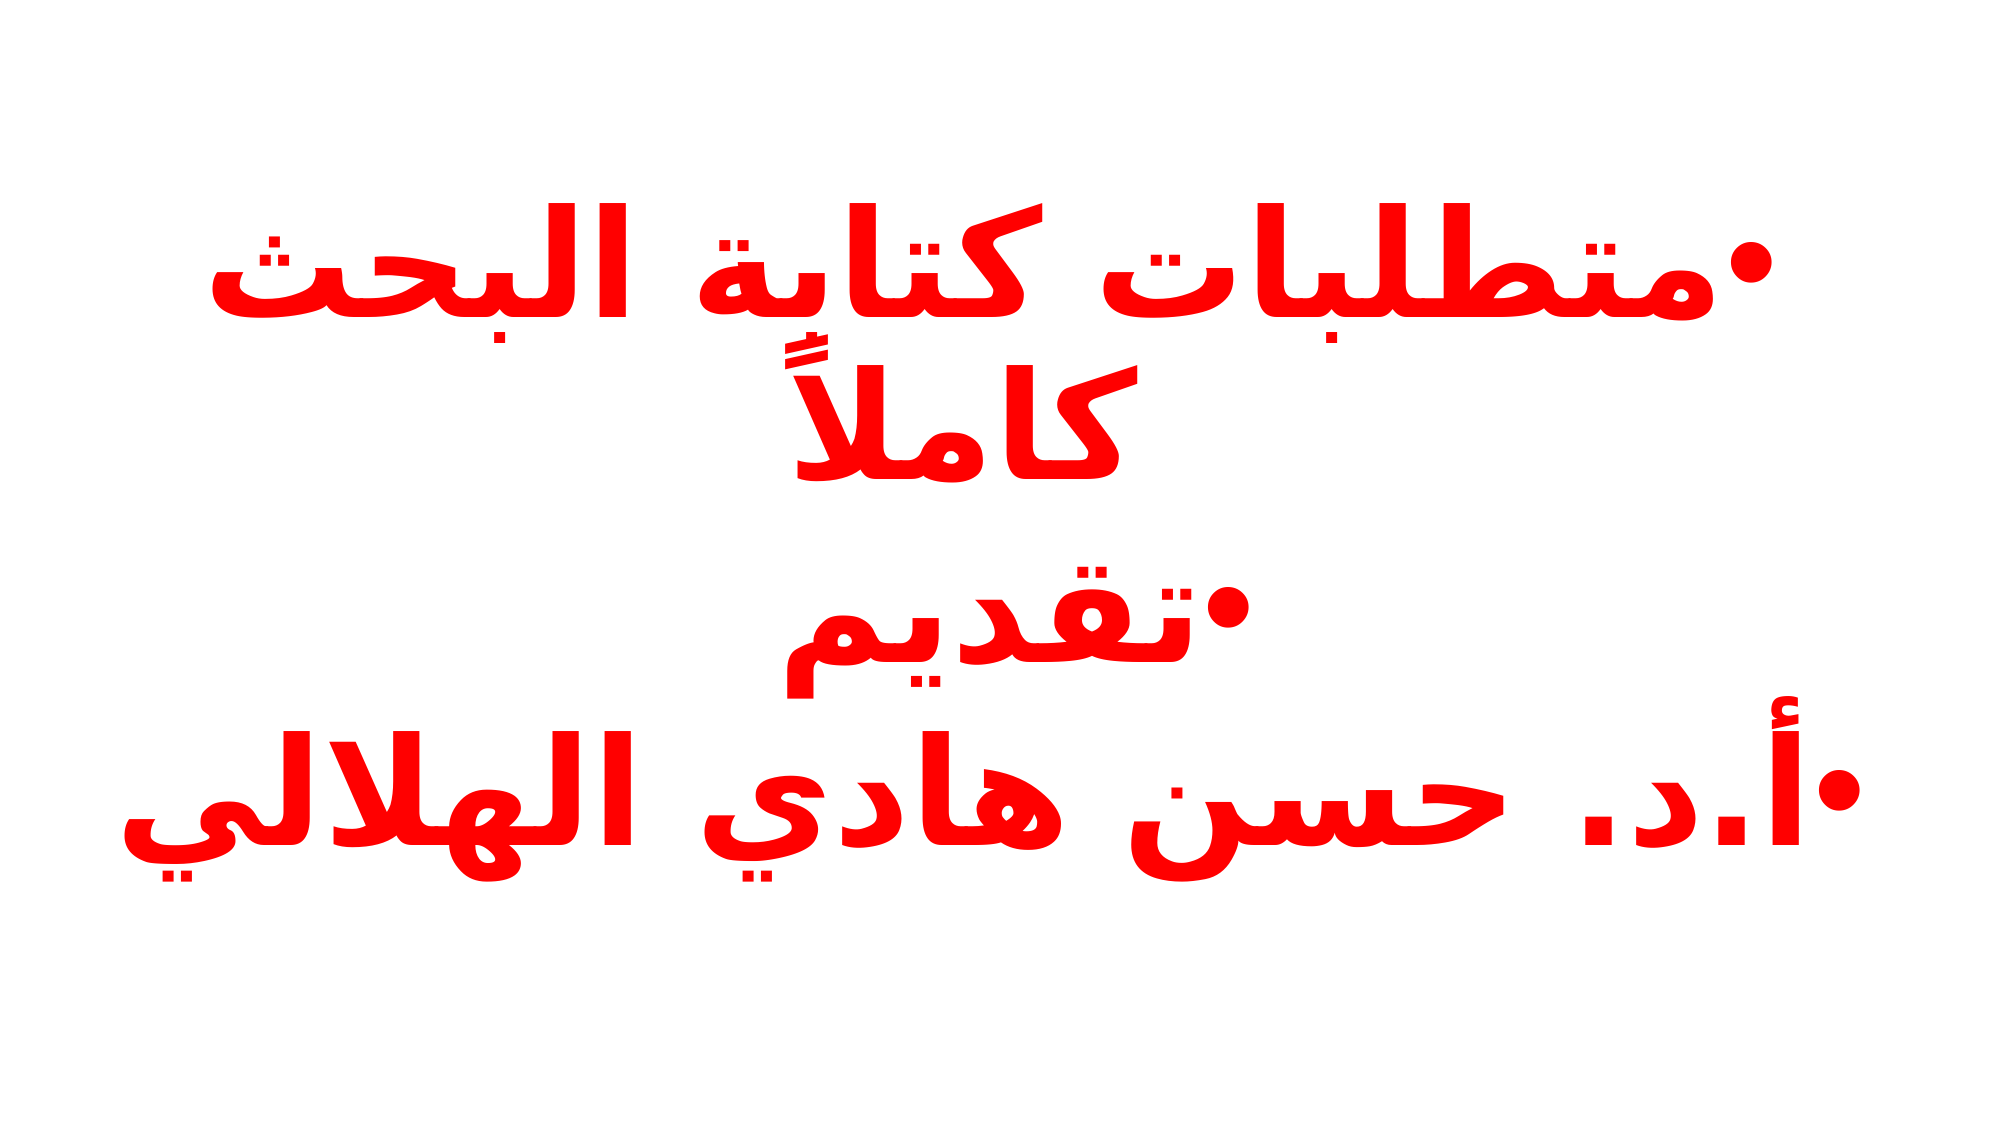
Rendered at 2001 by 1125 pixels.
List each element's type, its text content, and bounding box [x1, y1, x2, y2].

list متطلبات كتابة البحث كاملاً تقديم أ.د. حسن هادي الهلالي [30, 180, 1950, 1108]
